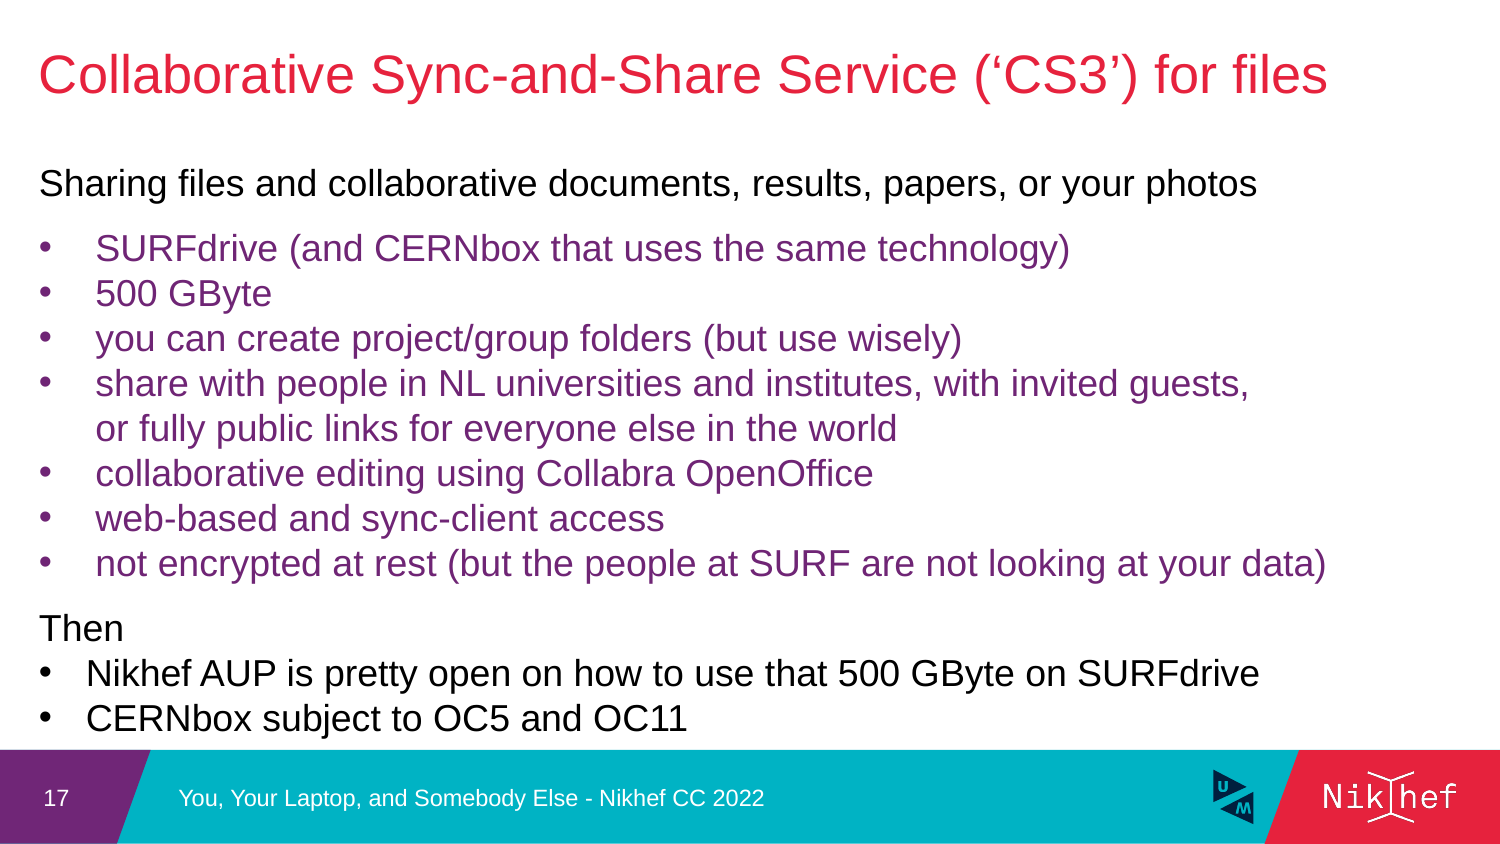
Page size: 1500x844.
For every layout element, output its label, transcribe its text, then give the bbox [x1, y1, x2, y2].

slide_number 17 [42, 782, 73, 812]
footer You, Your Laptop, and Somebody Else - Nikhef CC 2022 [163, 755, 1244, 838]
picture [1324, 771, 1456, 823]
list Sharing files and collaborative documents, results, papers, or your photos SURFdrive (and CERNbox that uses the same technology) 500 GByte you can create project/group folders (but use wisely) share with people in NL universities and institutes, with invited guests, or fully public links for everyone else in the world collaborative editing using Collabra OpenOffice web-based and sync-client access not encrypted at rest (but the people at SURF are not looking at your data) Then Nikhef AUP is pretty open on how to use that 500 GByte on SURFdrive CERNbox subject to OC5 and OC11 [38, 158, 1462, 675]
list Collaborative Sync-and-Share Service (‘CS3’) for files [38, 38, 1462, 106]
